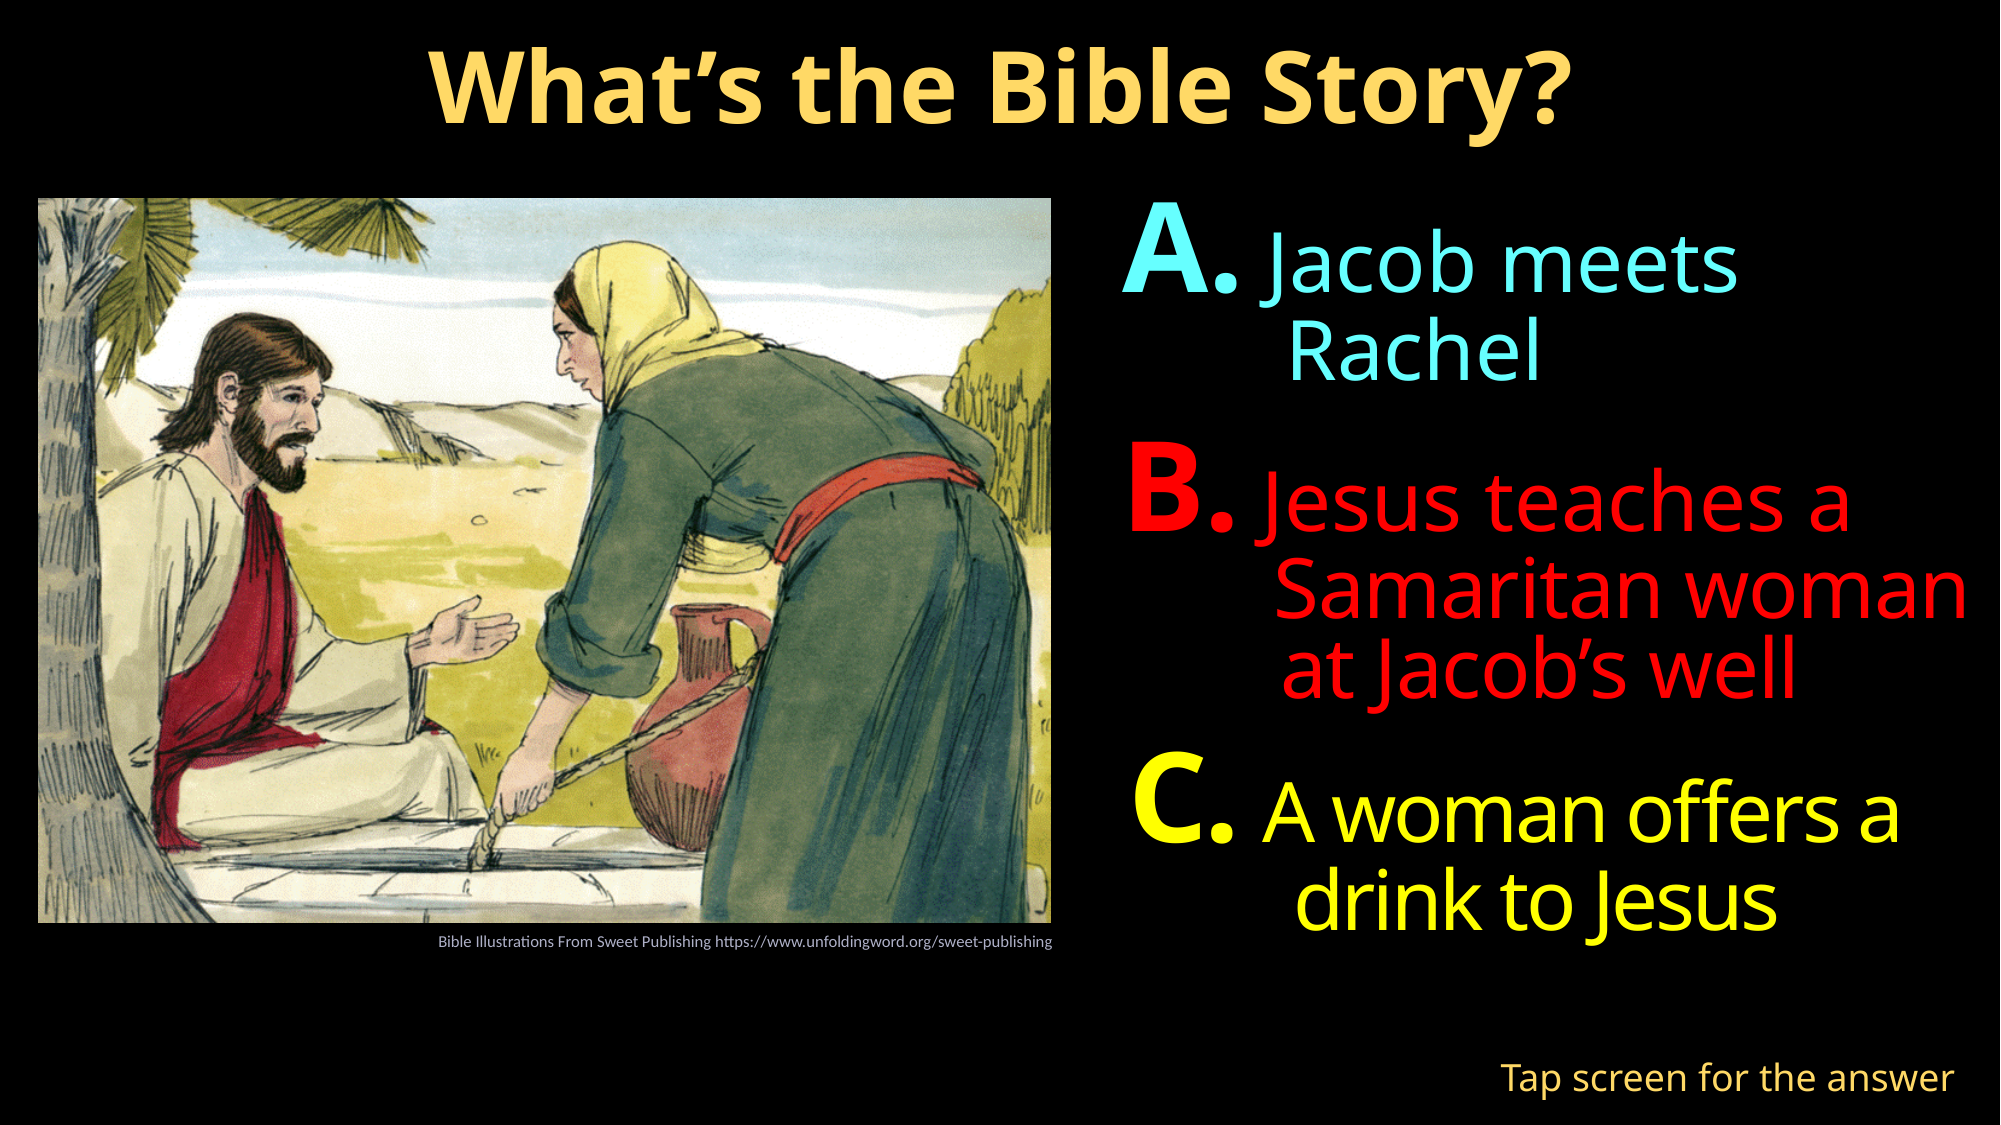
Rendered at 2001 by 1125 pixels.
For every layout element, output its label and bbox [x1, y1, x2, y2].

picture [37, 198, 1051, 923]
text_box [0, 0, 2000, 1125]
